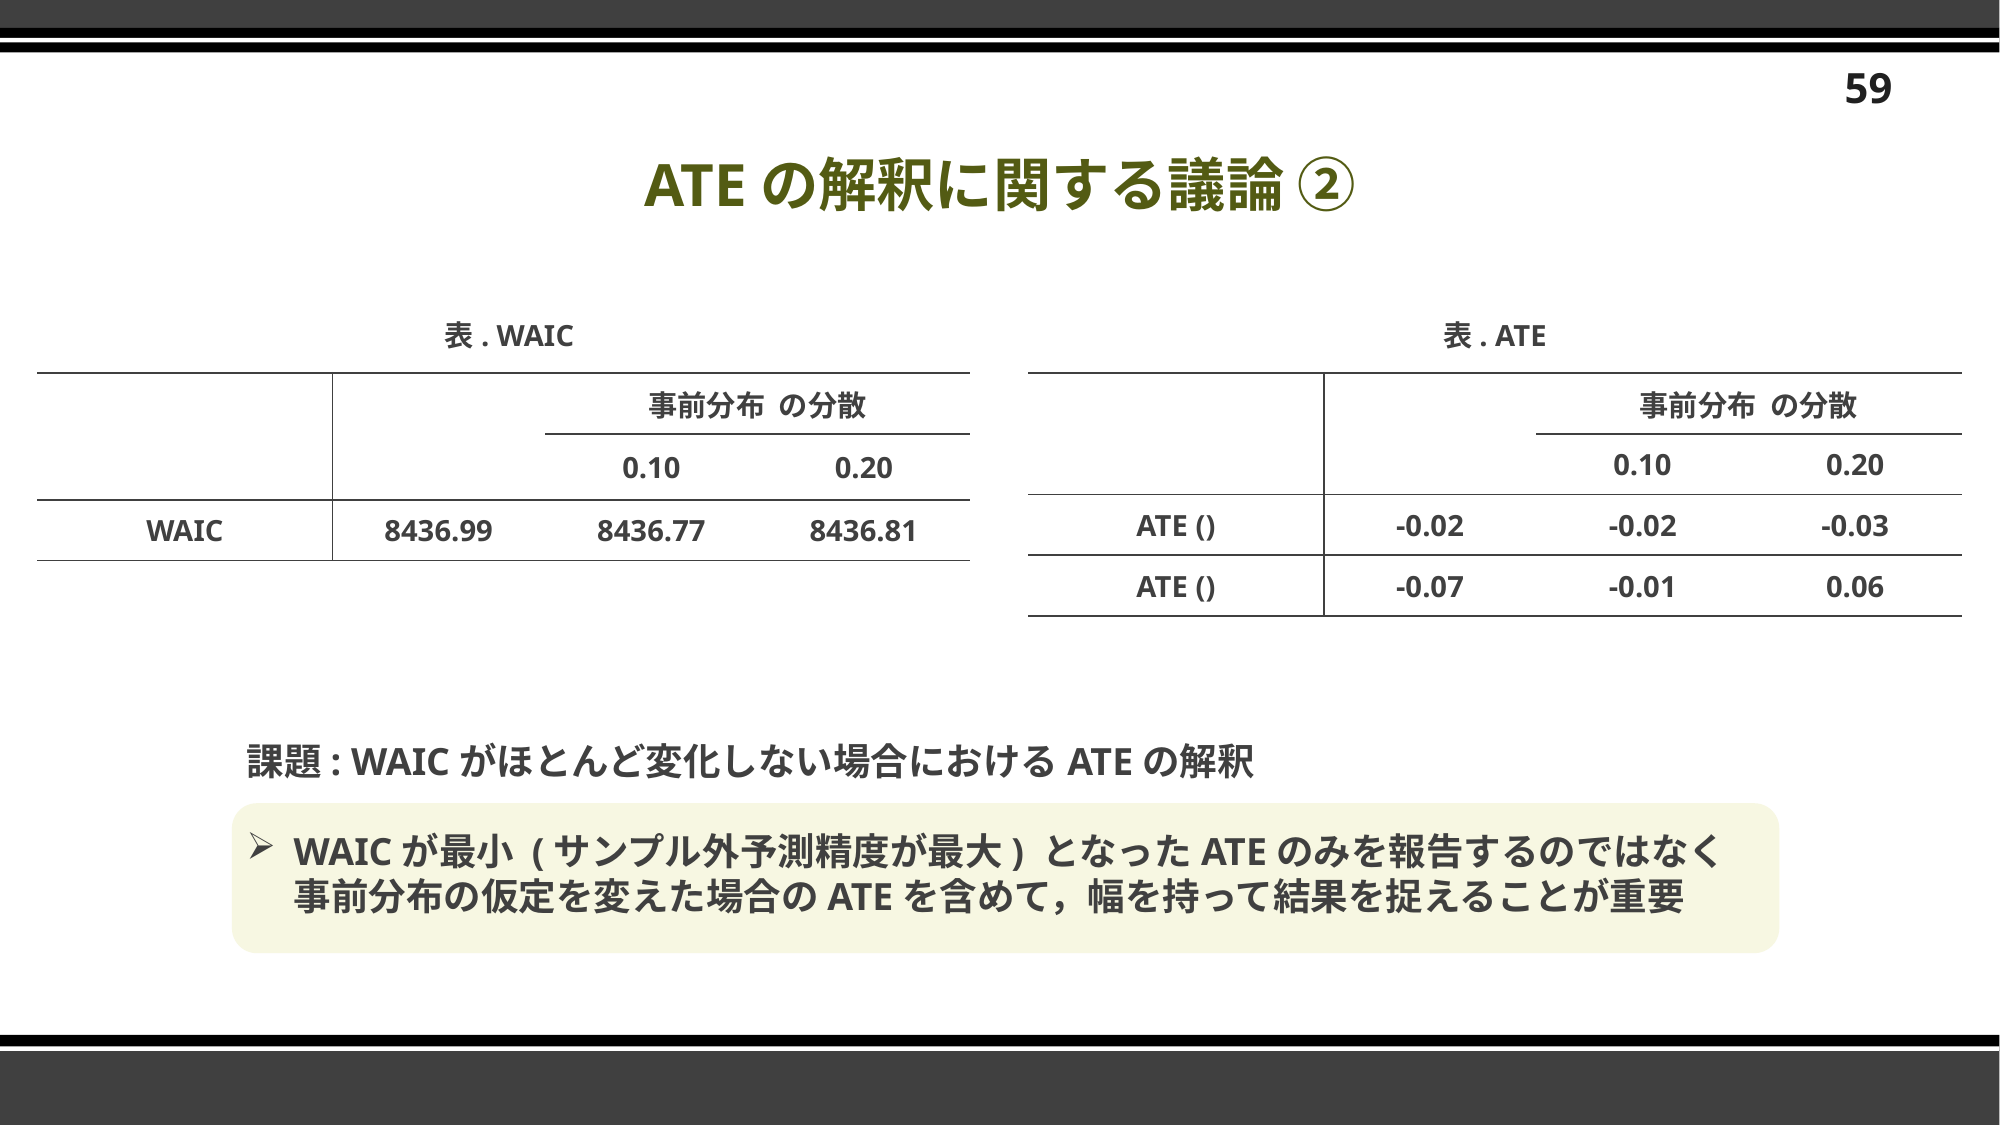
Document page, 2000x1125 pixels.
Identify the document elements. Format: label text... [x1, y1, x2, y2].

text_box [229, 804, 1782, 956]
slide_number 59 [1753, 54, 1908, 126]
text_box 表. WAIC [42, 313, 977, 360]
text_box 表. ATE [1028, 313, 1962, 360]
title ATEの解釈に関する議論 ② [250, 87, 1750, 289]
text_box 課題: WAICがほとんど変化しない場合におけるATEの解釈 WAICが最小 (サンプル外予測精度が最大) となったATEのみを報告するのではなく事前分布の仮定を変えた場合のATEを含めて，幅を持って結果を捉えることが重要 [231, 731, 1768, 926]
